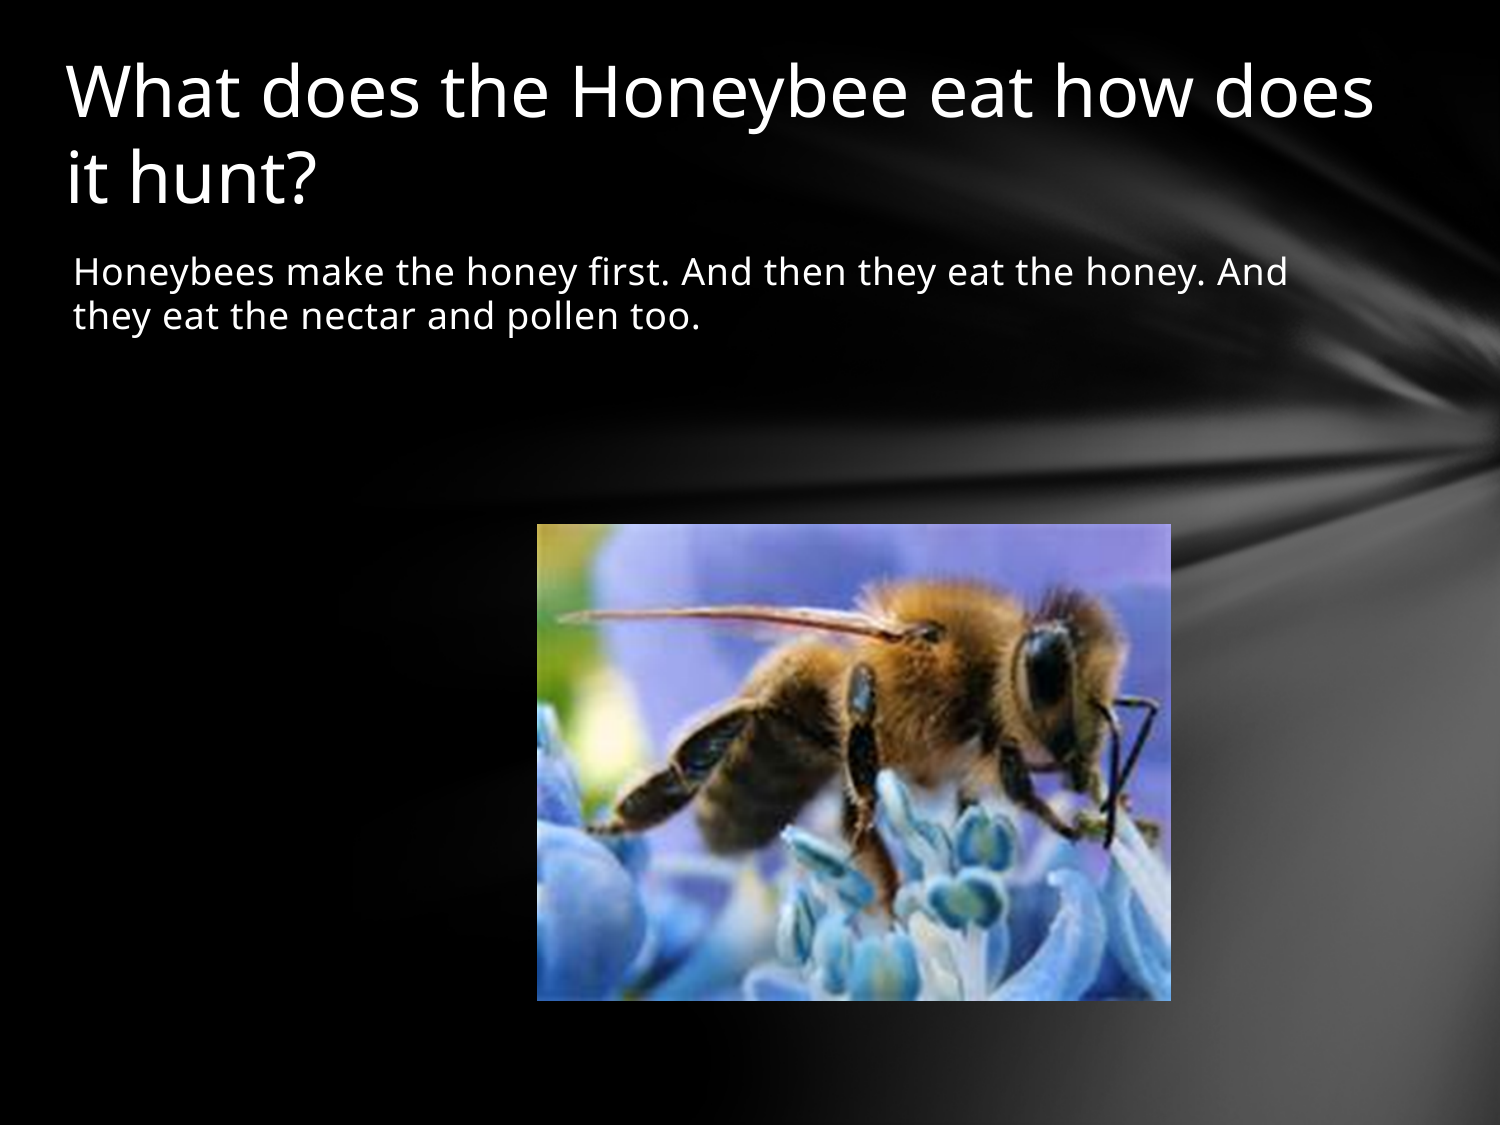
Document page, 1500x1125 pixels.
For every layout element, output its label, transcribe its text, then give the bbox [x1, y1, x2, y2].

list Honeybees make the honey first. And then they eat the honey. And they eat the nectar and pollen too. [57, 239, 1318, 1015]
picture [537, 524, 1171, 1002]
title What does the Honeybee eat how does it hunt? [50, 37, 1400, 225]
